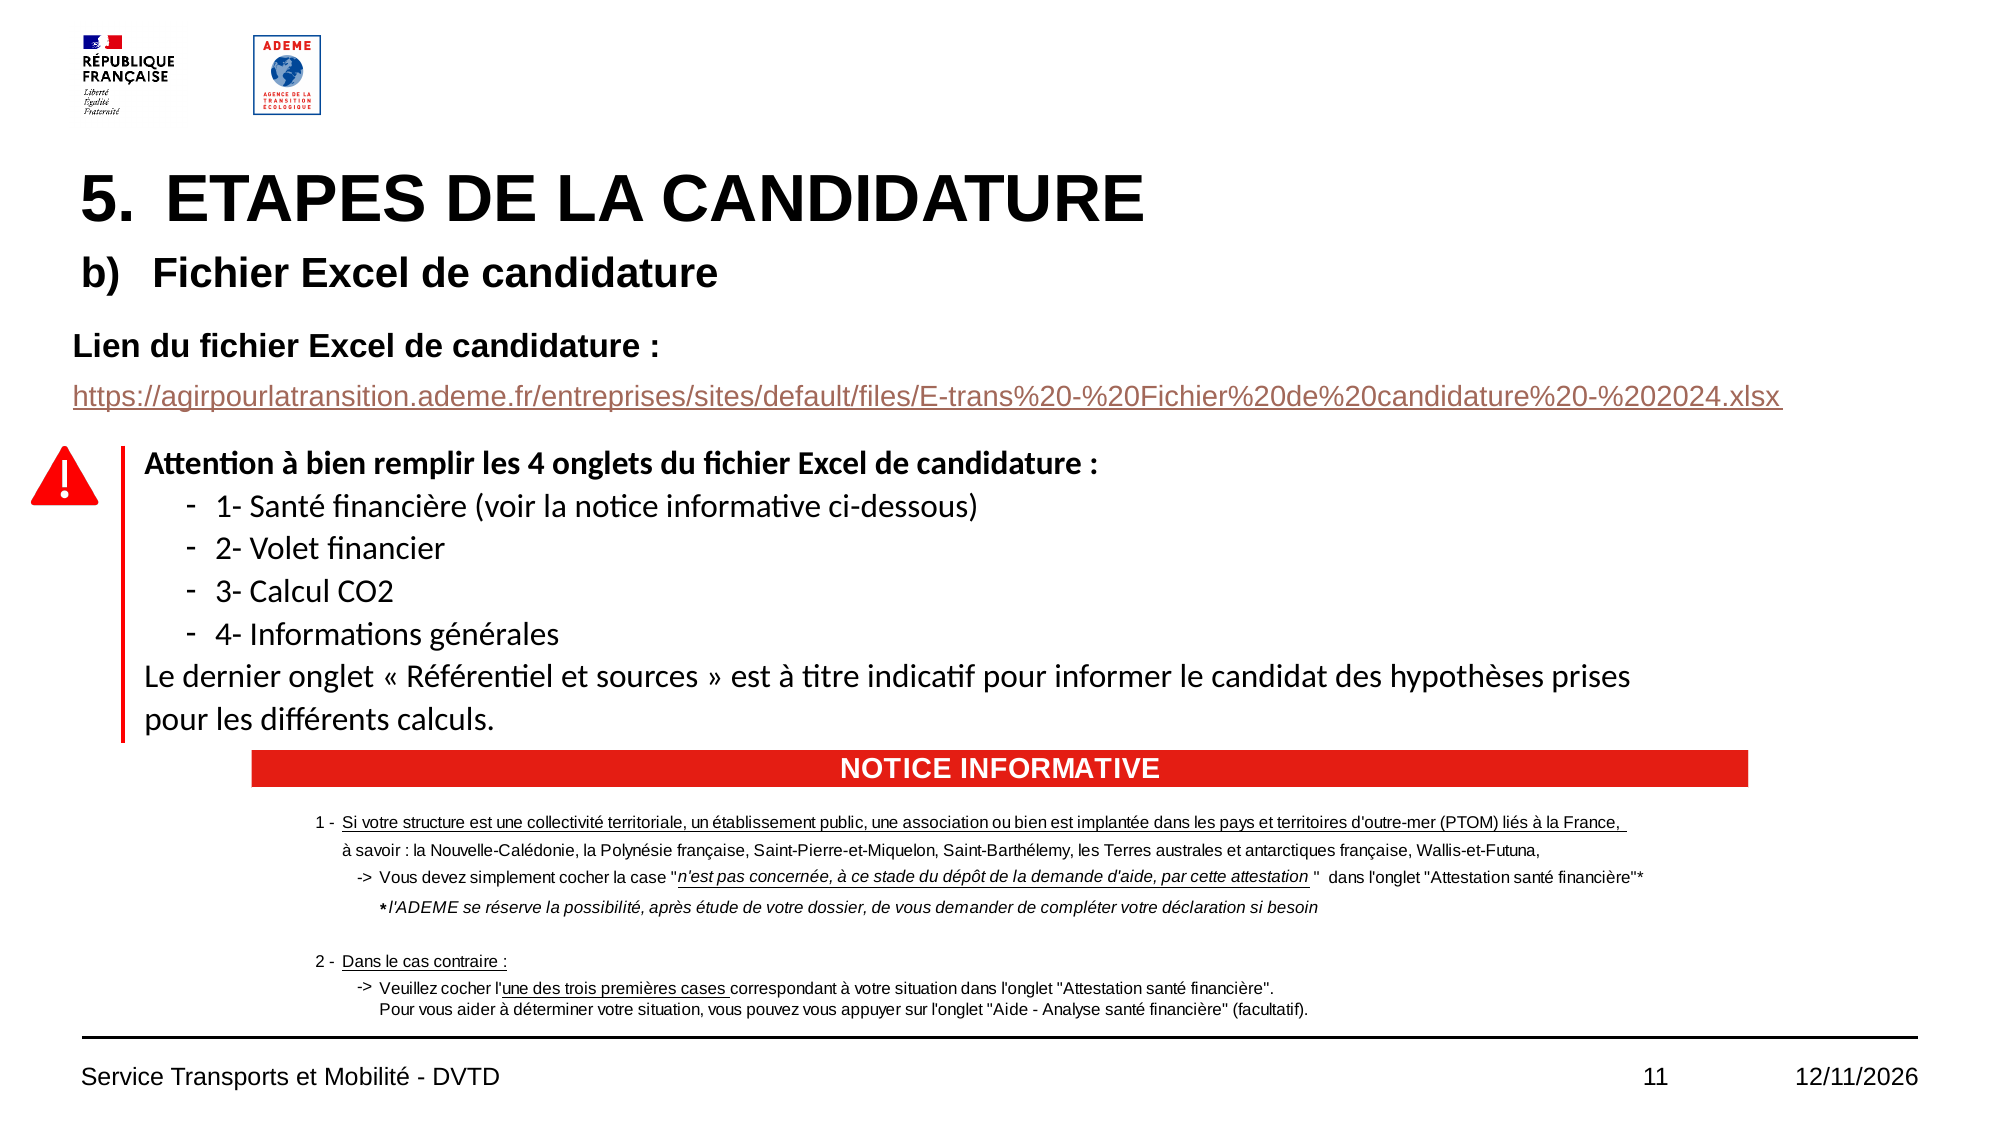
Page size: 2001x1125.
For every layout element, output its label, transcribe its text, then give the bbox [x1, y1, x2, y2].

text_box Attention à bien remplir les 4 onglets du fichier Excel de candidature : 1- Santé financière (voir la notice informative ci-dessous) 2- Volet financier 3- Calcul CO2 4- Informations générales Le dernier onglet « Référentiel et sources » est à titre indicatif pour informer le candidat des hypothèses prises pour les différents calculs. [129, 430, 1673, 765]
picture [26, 438, 102, 513]
title ETAPES DE LA CANDIDATURE [65, 126, 1935, 244]
slide_number 11 [1566, 1045, 1684, 1105]
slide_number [1746, 1045, 1935, 1105]
footer Service Transports et Mobilité - DVTD [65, 1045, 737, 1105]
picture [244, 26, 330, 124]
text_box Lien du fichier Excel de candidature : https://agirpourlatransition.ademe.fr/entreprises/sites/default/files/E-trans%20-%20Fichier%20de%20candidature%20-%202024.xlsx [57, 317, 1943, 420]
text_box Fichier Excel de candidature [65, 243, 1627, 304]
picture [250, 749, 1750, 1024]
picture [69, 21, 188, 126]
